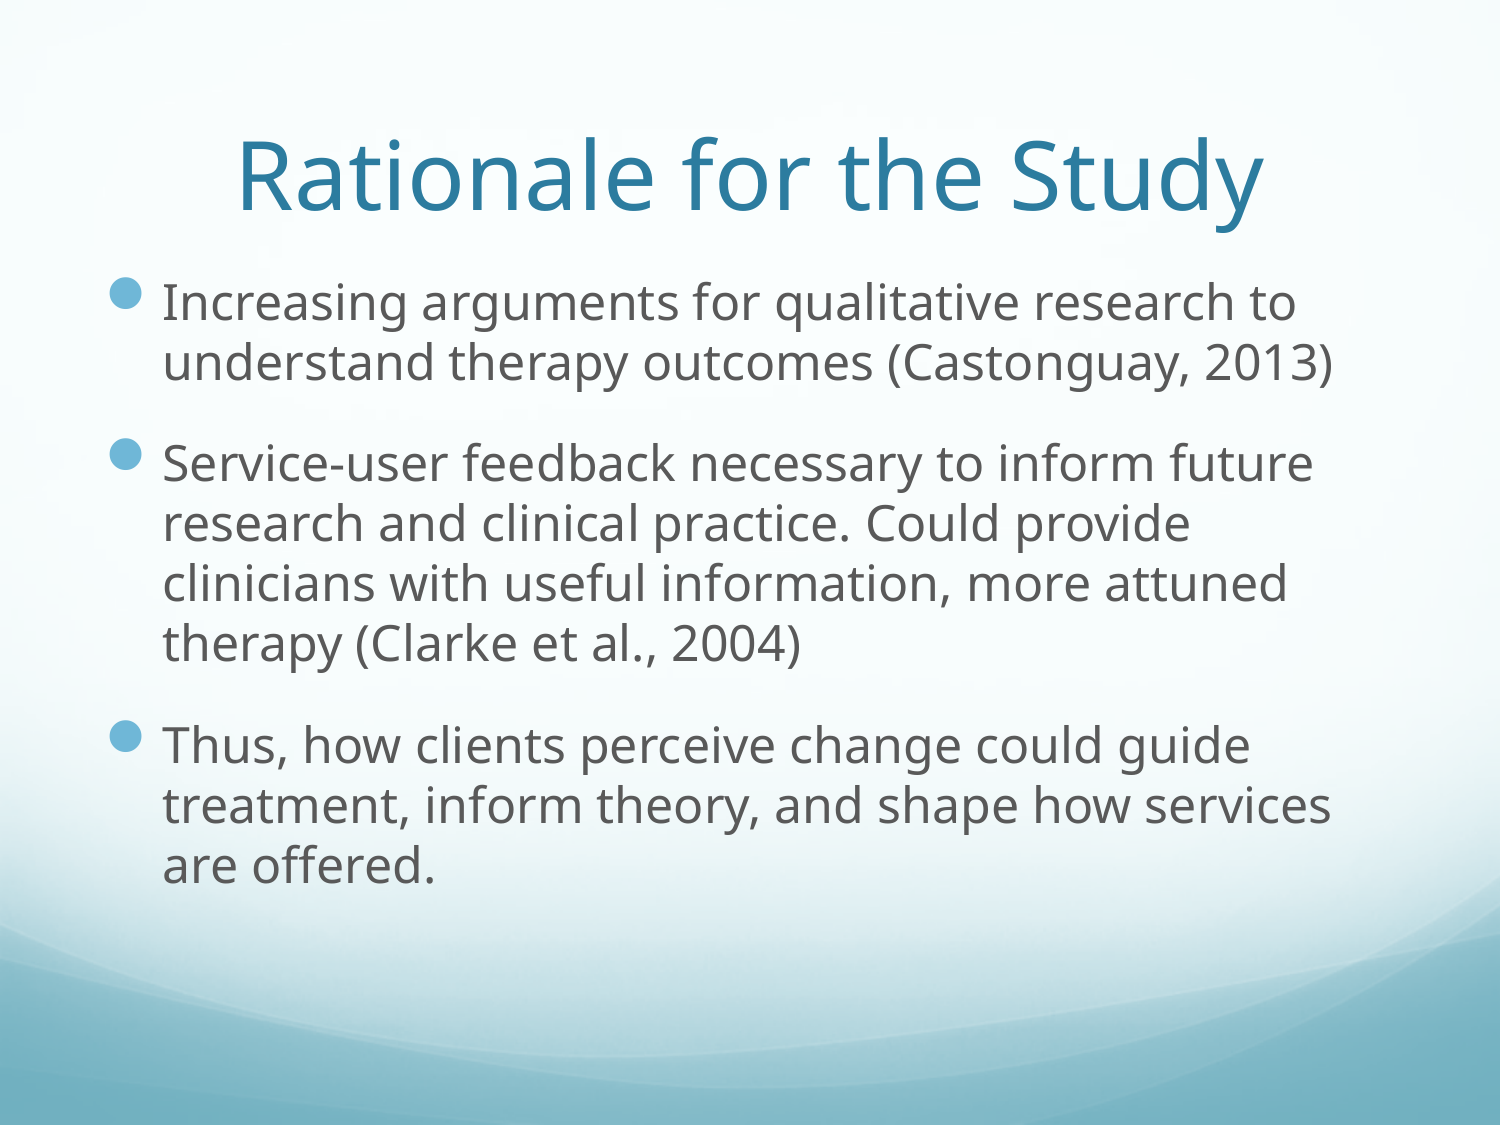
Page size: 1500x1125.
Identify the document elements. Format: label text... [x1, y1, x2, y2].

title Rationale for the Study [90, 17, 1410, 237]
list Increasing arguments for qualitative research to understand therapy outcomes (Castonguay, 2013) Service-user feedback necessary to inform future research and clinical practice. Could provide clinicians with useful information, more attuned therapy (Clarke et al., 2004) Thus, how clients perceive change could guide treatment, inform theory, and shape how services are offered. [90, 262, 1410, 975]
